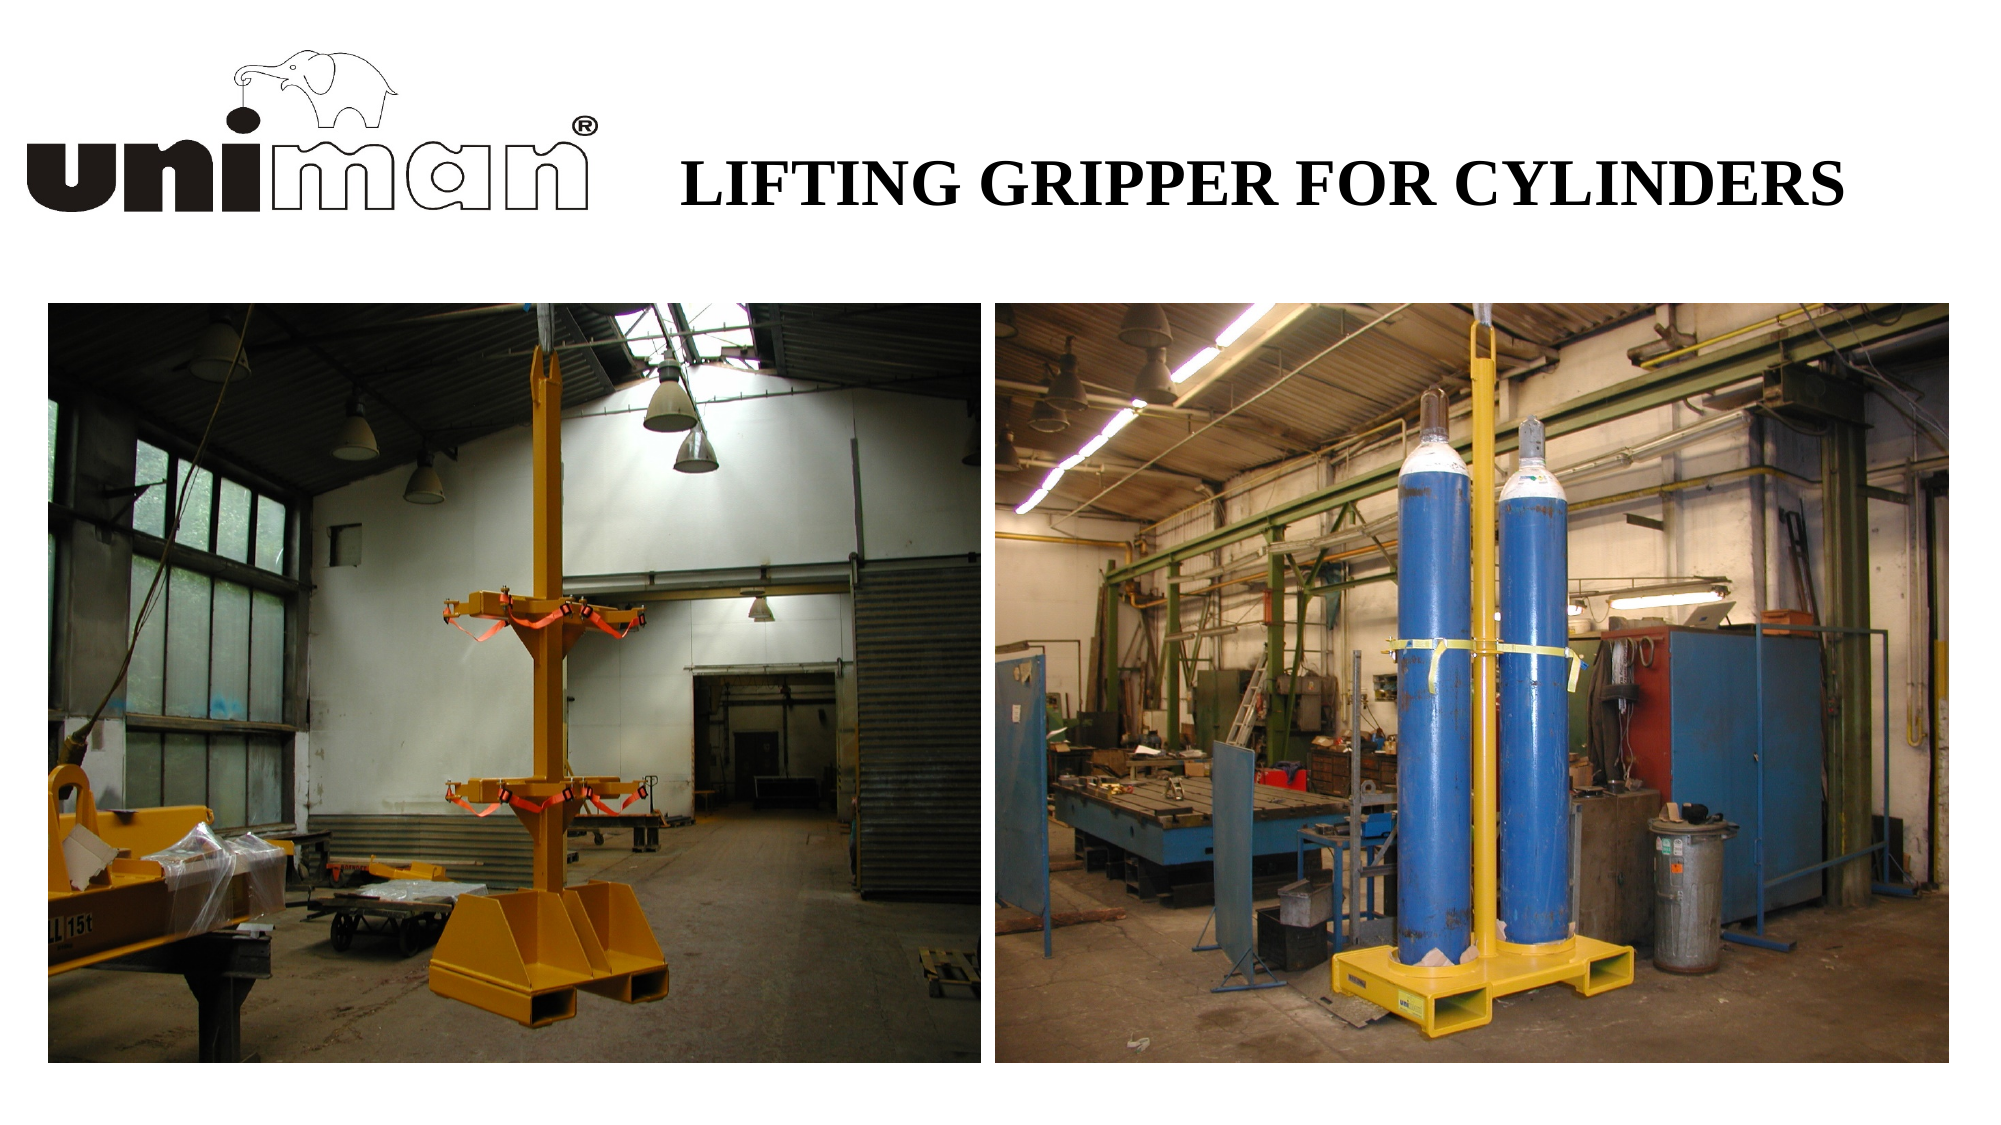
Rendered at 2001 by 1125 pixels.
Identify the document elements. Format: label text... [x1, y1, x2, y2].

picture [27, 50, 598, 212]
text_box LIFTING GRIPPER FOR CYLINDERS [665, 131, 1912, 271]
picture [994, 303, 1949, 1063]
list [48, 303, 981, 1063]
